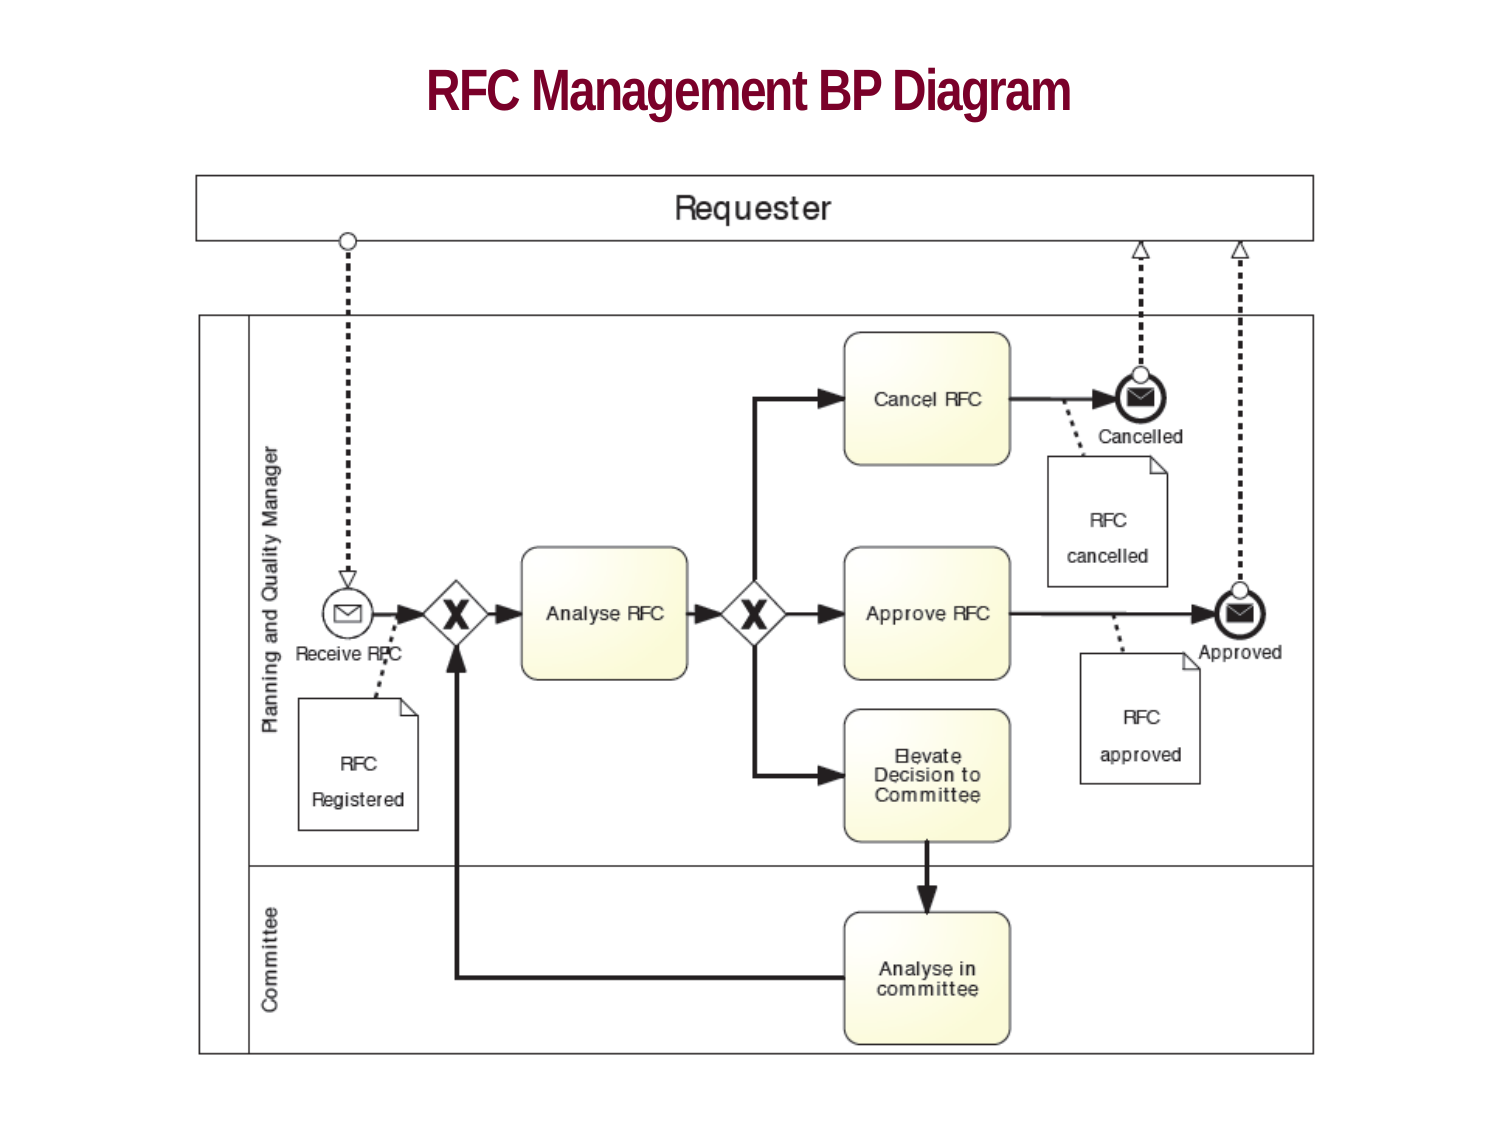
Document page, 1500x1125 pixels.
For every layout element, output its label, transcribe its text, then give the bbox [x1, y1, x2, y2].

text_box RFC Management BP Diagram [0, 45, 1500, 118]
picture [188, 172, 1319, 1061]
